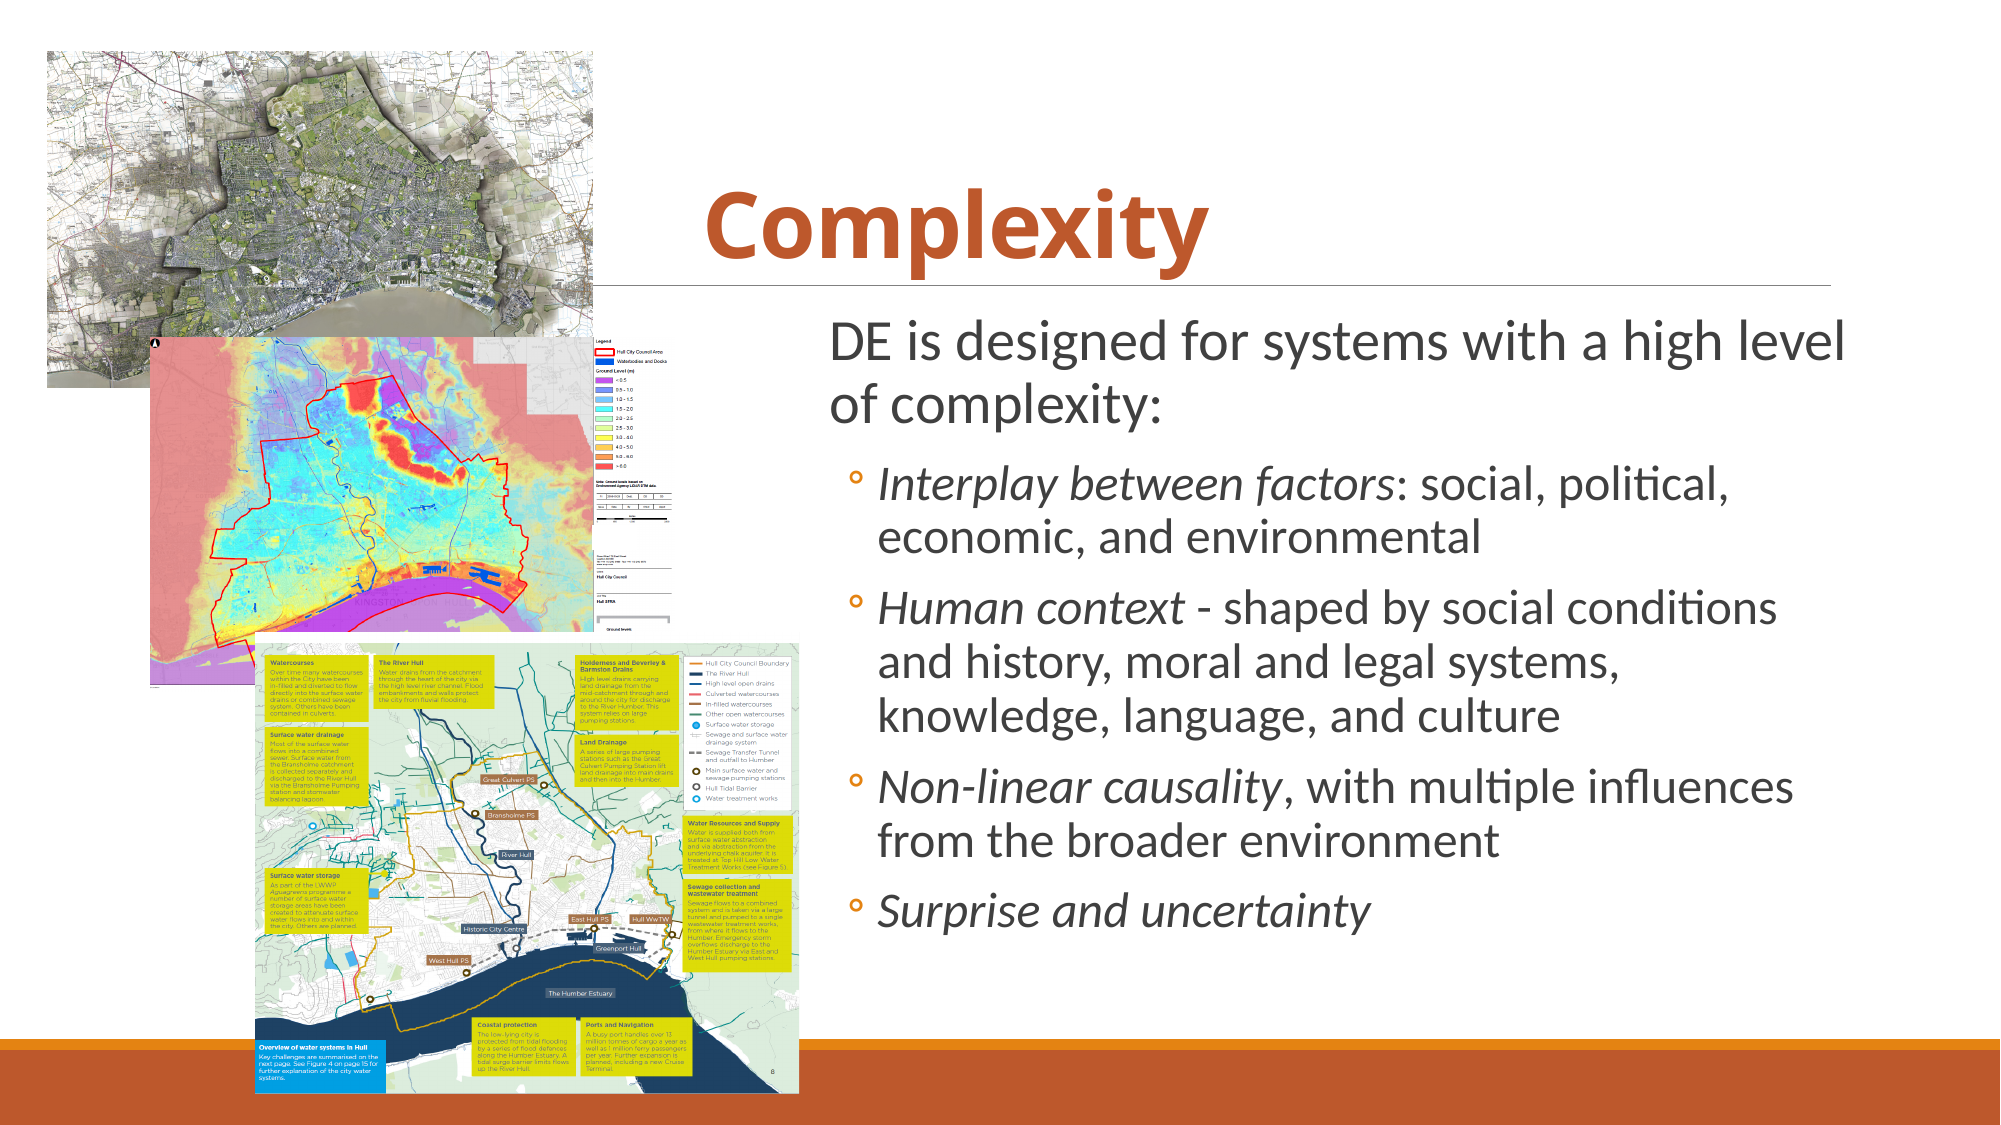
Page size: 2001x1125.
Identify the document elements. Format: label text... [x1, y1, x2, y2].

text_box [47, 51, 593, 388]
list DE is designed for systems with a high level of complexity: Interplay between factors: social, political, economic, and environmental Human context - shaped by social conditions and history, moral and legal systems, knowledge, language, and culture Non-linear causality, with multiple influences from the broader environment Surprise and uncertainty [814, 302, 1850, 963]
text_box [149, 336, 676, 692]
picture [254, 632, 800, 1094]
title Complexity [687, 47, 1830, 285]
